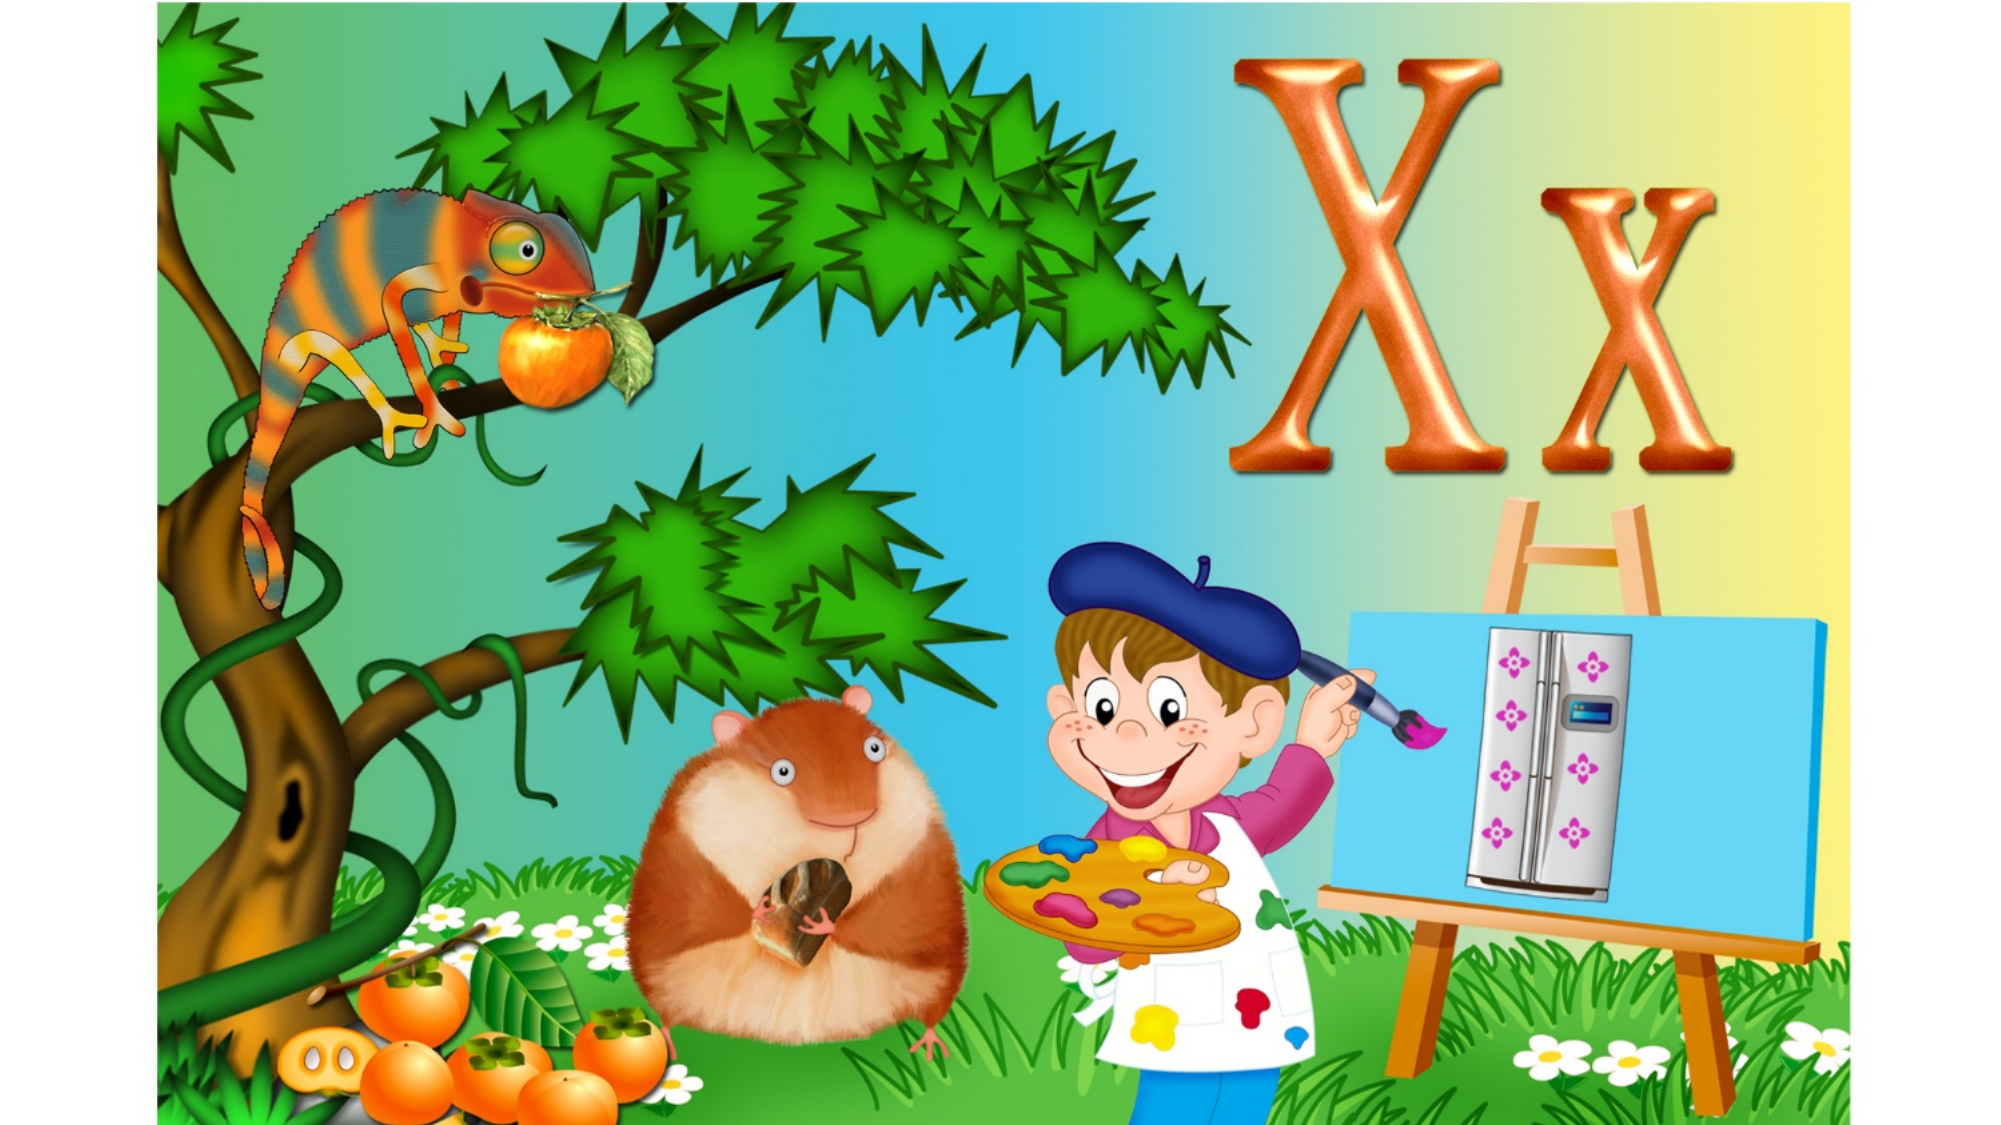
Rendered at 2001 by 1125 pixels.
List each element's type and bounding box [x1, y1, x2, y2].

picture [139, 0, 1874, 1125]
